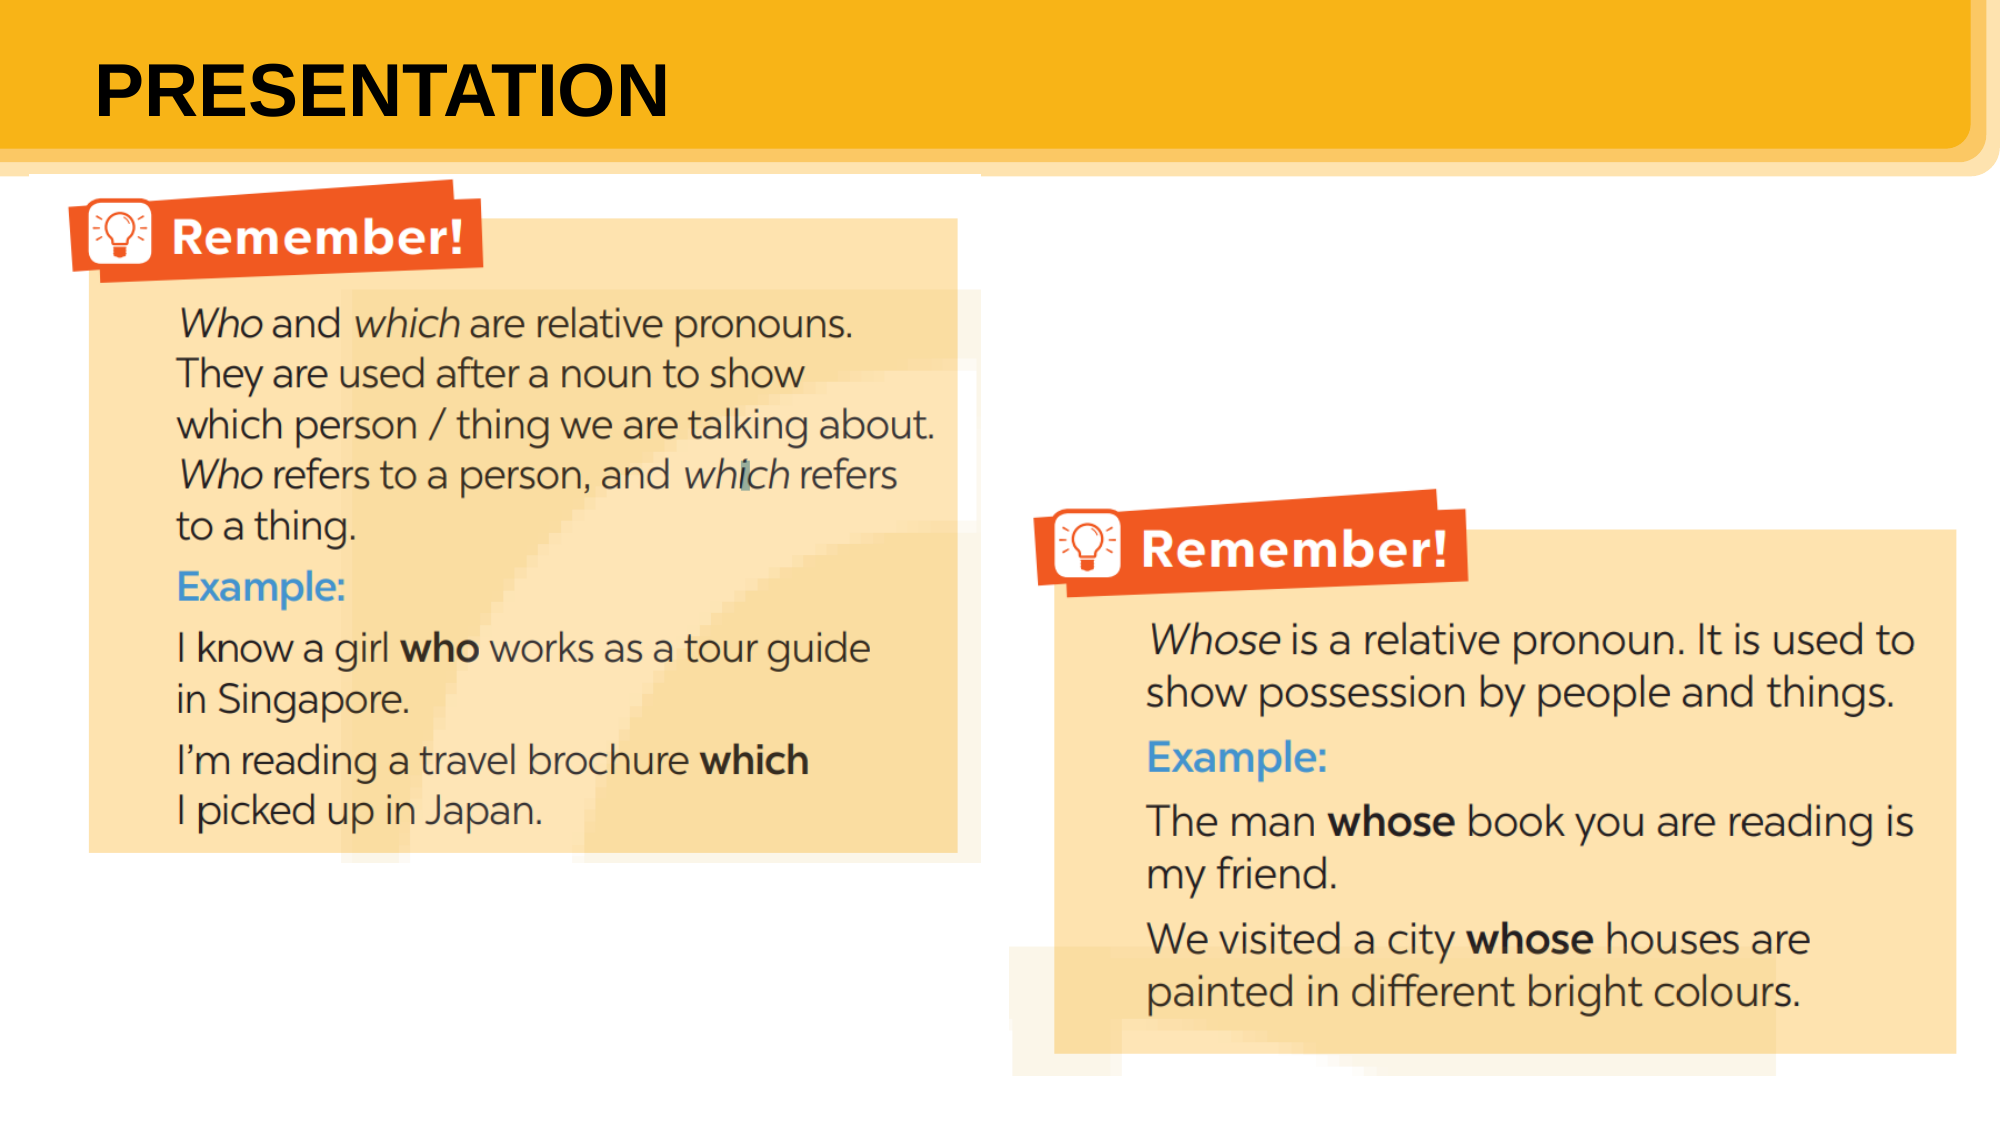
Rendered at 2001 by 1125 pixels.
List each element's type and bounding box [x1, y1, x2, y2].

picture [1009, 483, 1996, 1076]
picture [29, 174, 981, 863]
text_box [0, 0, 2000, 177]
